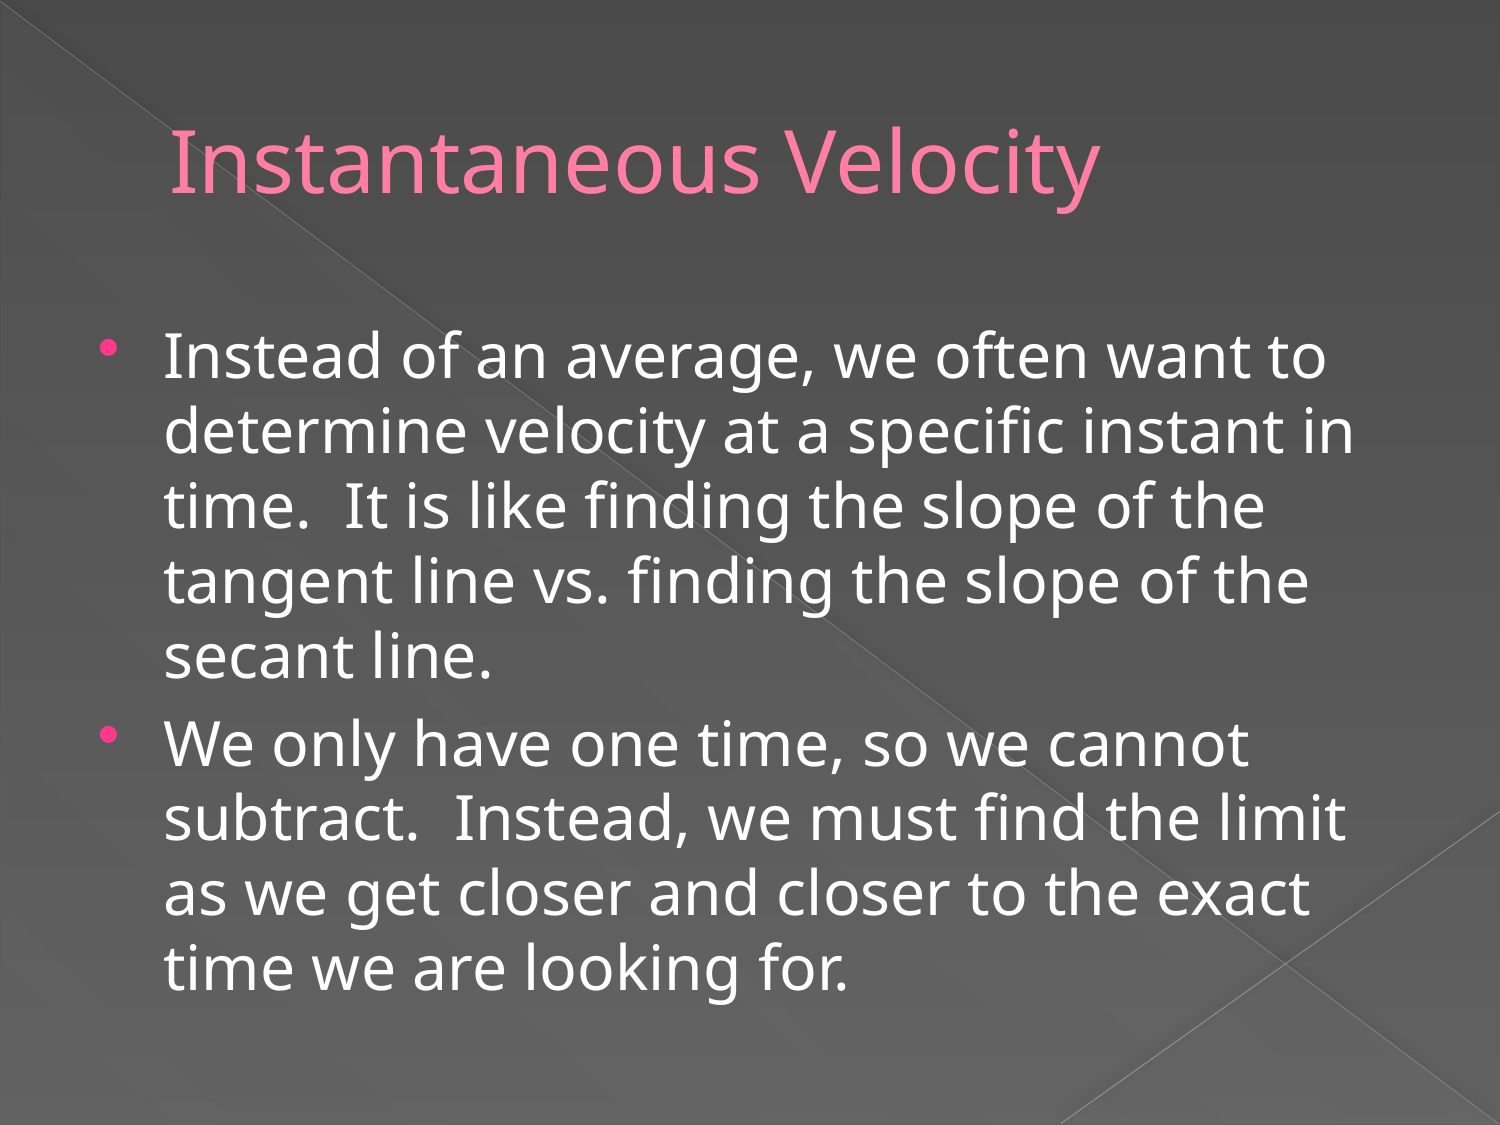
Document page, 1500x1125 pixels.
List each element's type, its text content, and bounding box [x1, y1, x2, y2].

title Instantaneous Velocity [75, 43, 1425, 274]
list Instead of an average, we often want to determine velocity at a specific instant in time. It is like finding the slope of the tangent line vs. finding the slope of the secant line. We only have one time, so we cannot subtract. Instead, we must find the limit as we get closer and closer to the exact time we are looking for. [75, 308, 1425, 1059]
